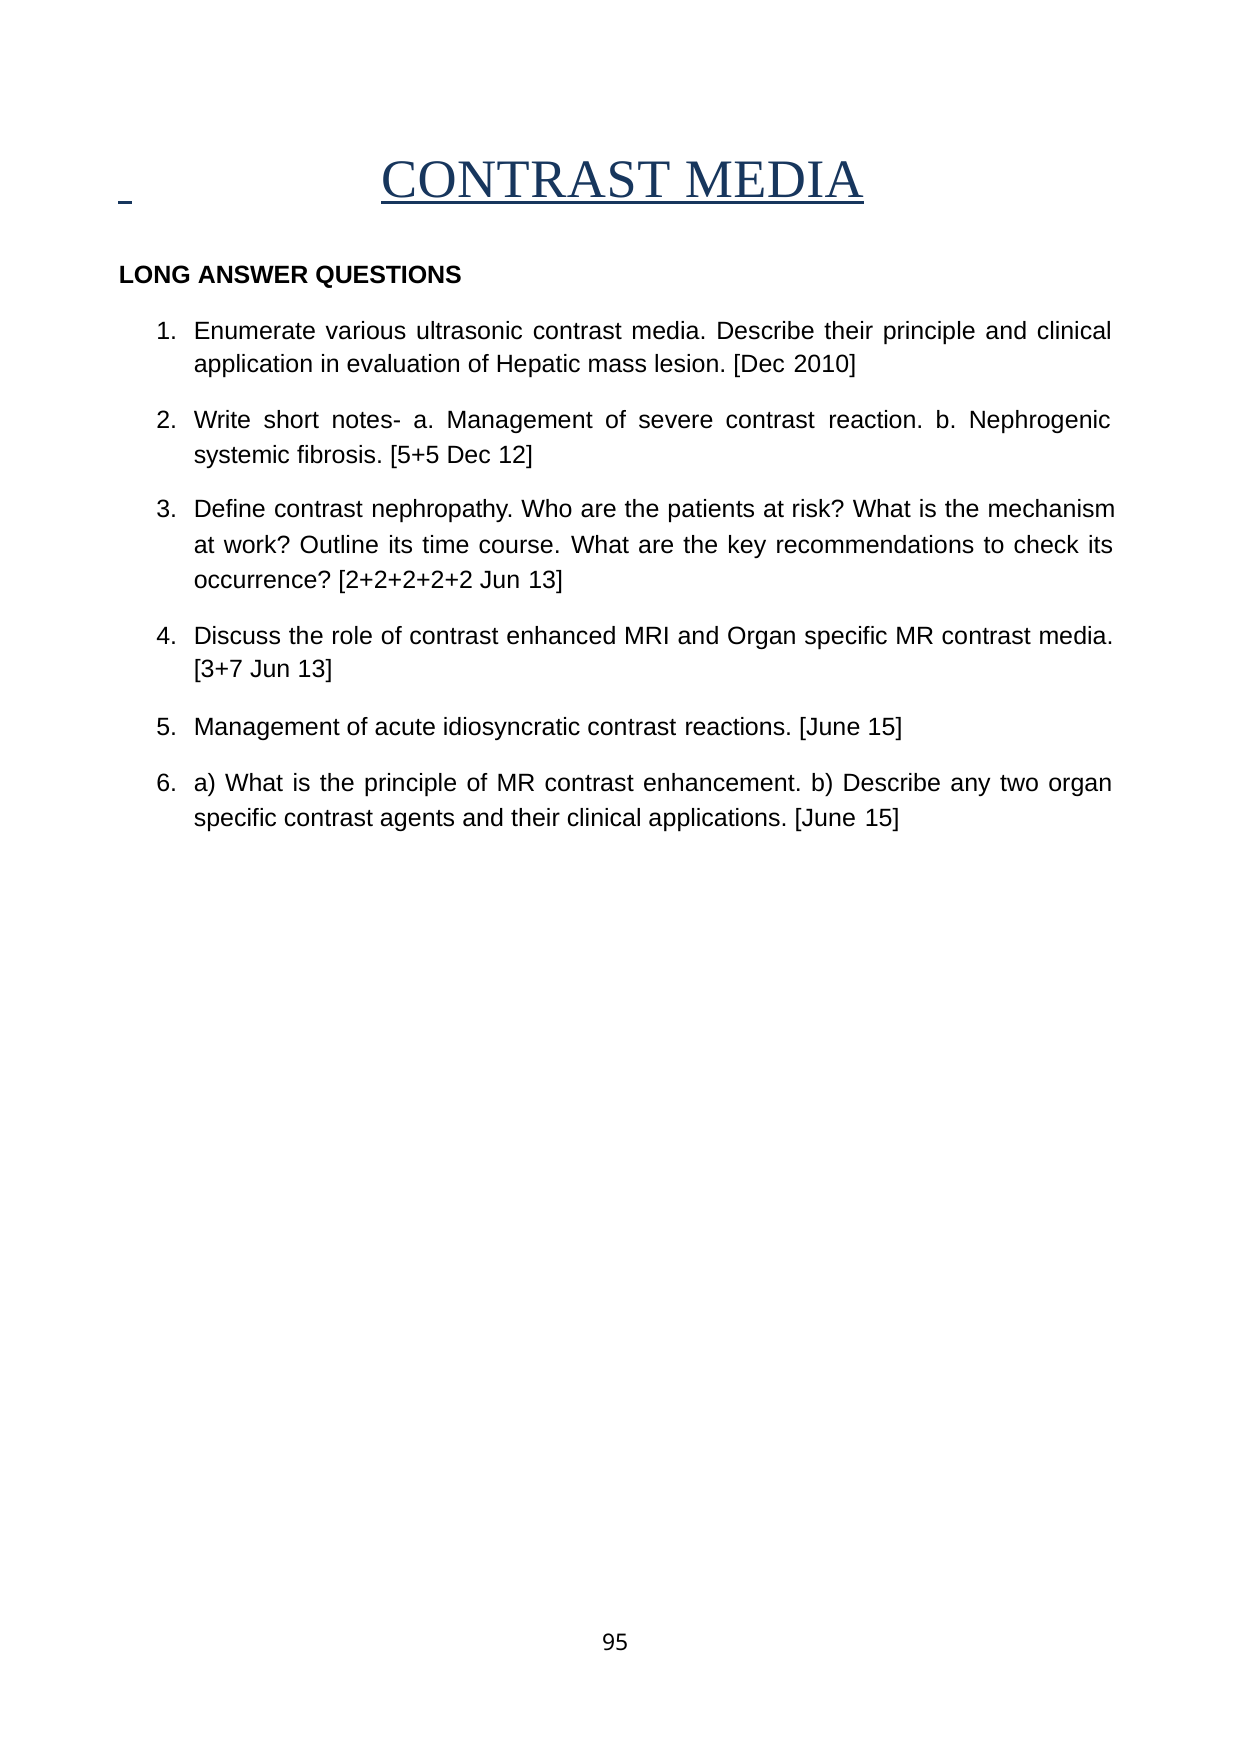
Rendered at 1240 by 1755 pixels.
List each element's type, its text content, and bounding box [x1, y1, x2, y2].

text_box LONG ANSWER QUESTIONS Enumerate various ultrasonic contrast media. Describe their principle and clinical application in evaluation of Hepatic mass lesion. [Dec 2010] Write short notes- a. Management of severe contrast reaction. b. Nephrogenic systemic fibrosis. [5+5 Dec 12] Define contrast nephropathy. Who are the patients at risk? What is the mechanism at work? Outline its time course. What are the key recommendations to check its occurrence? [2+2+2+2+2 Jun 13] Discuss the role of contrast enhanced MRI and Organ specific MR contrast media. [3+7 Jun 13] Management of acute idiosyncratic contrast reactions. [June 15] a) What is the principle of MR contrast enhancement. b) Describe any two organ specific contrast agents and their clinical applications. [June 15] [116, 256, 1125, 832]
title CONTRAST MEDIA [116, 131, 1124, 256]
slide_number 95 [597, 1626, 643, 1755]
